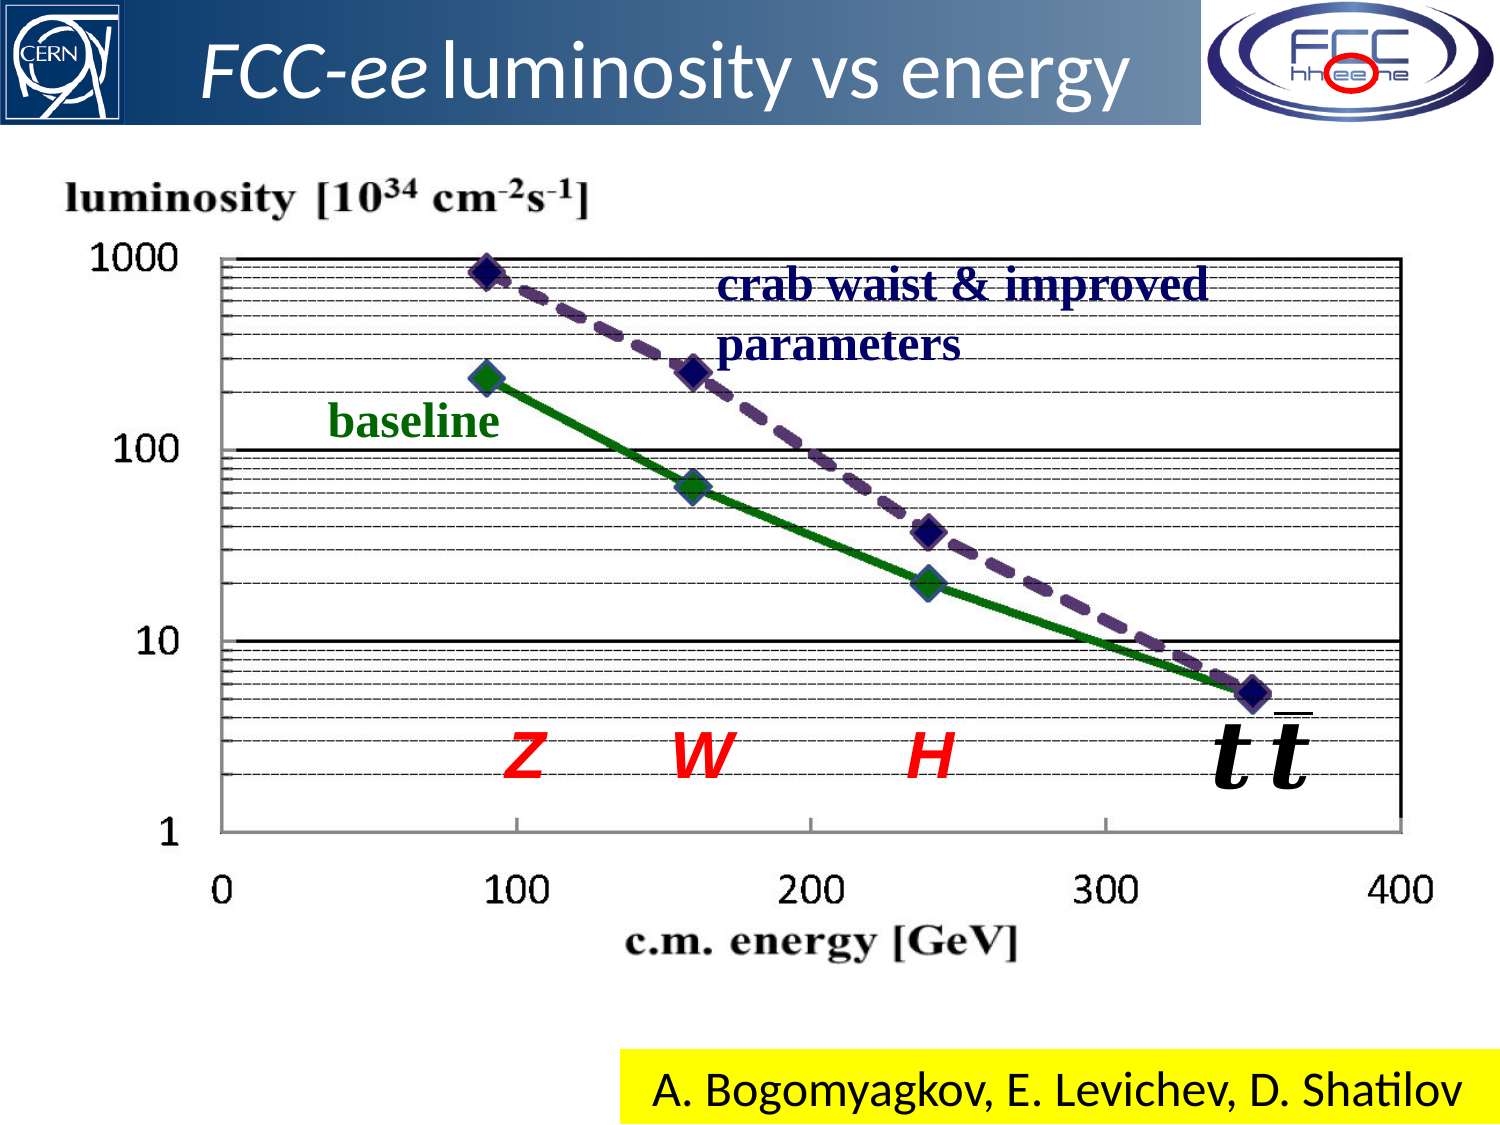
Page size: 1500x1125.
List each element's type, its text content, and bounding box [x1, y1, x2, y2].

text_box A. Bogomyagkov, E. Levichev, D. Shatilov [620, 1049, 1500, 1124]
text_box [1326, 55, 1376, 91]
picture [49, 159, 1456, 981]
picture [1202, 0, 1500, 125]
title FCC-ee luminosity vs energy [131, 0, 1202, 132]
picture [0, 0, 125, 125]
